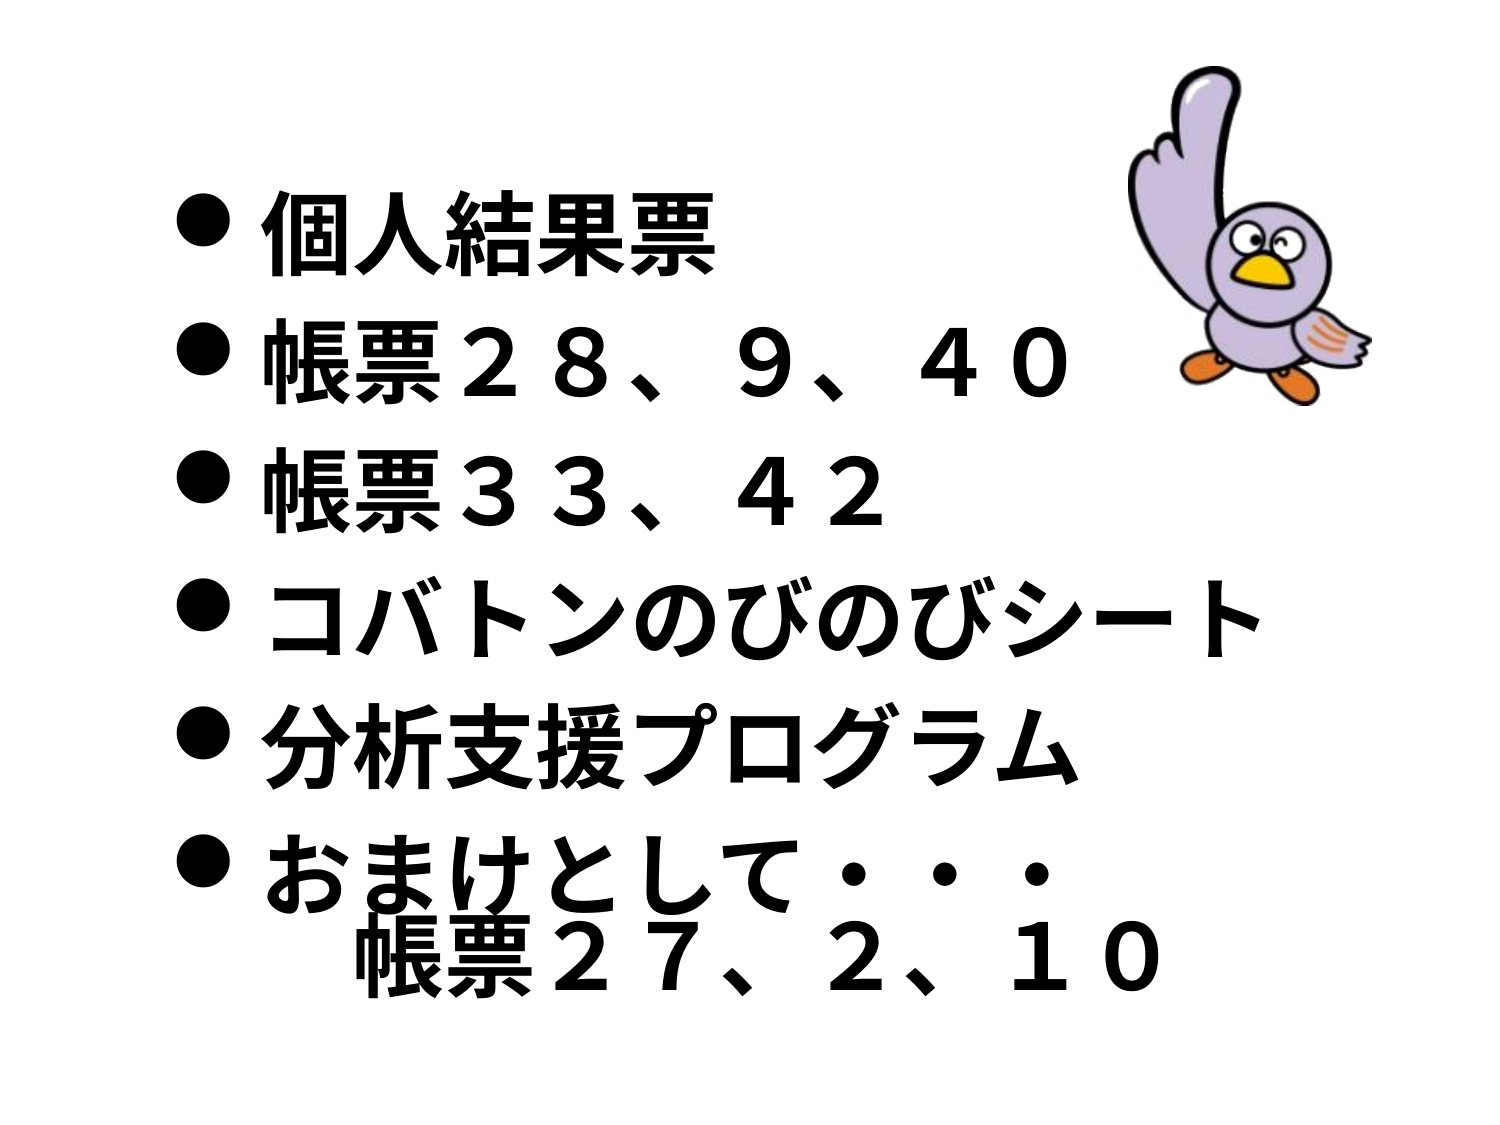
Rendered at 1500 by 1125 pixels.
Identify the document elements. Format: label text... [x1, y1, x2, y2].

list 個人結果票 帳票２８、９、４０ 帳票３３、４２ コバトンのびのびシート 分析支援プログラム おまけとして・・・ 帳票２７、２、１０ [88, 169, 1439, 1021]
picture [1127, 66, 1373, 406]
